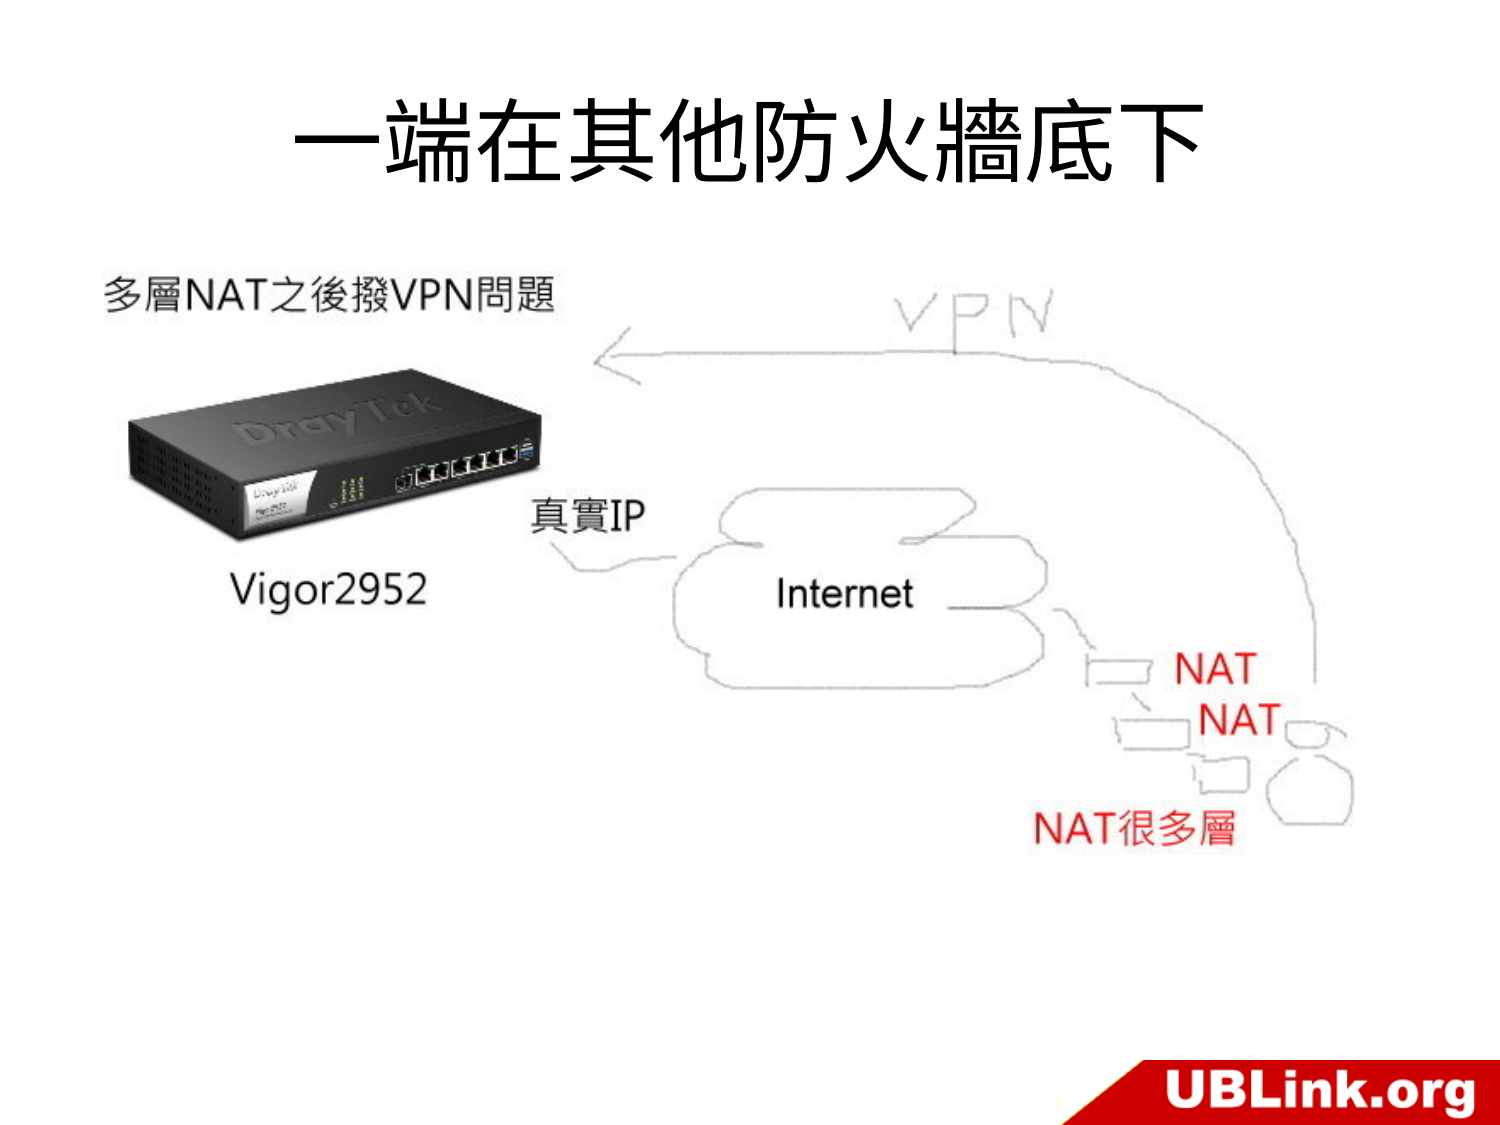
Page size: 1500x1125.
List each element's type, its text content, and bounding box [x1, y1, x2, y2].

title 一端在其他防火牆底下 [75, 45, 1425, 233]
picture [76, 243, 1436, 923]
picture [1057, 1060, 1500, 1125]
